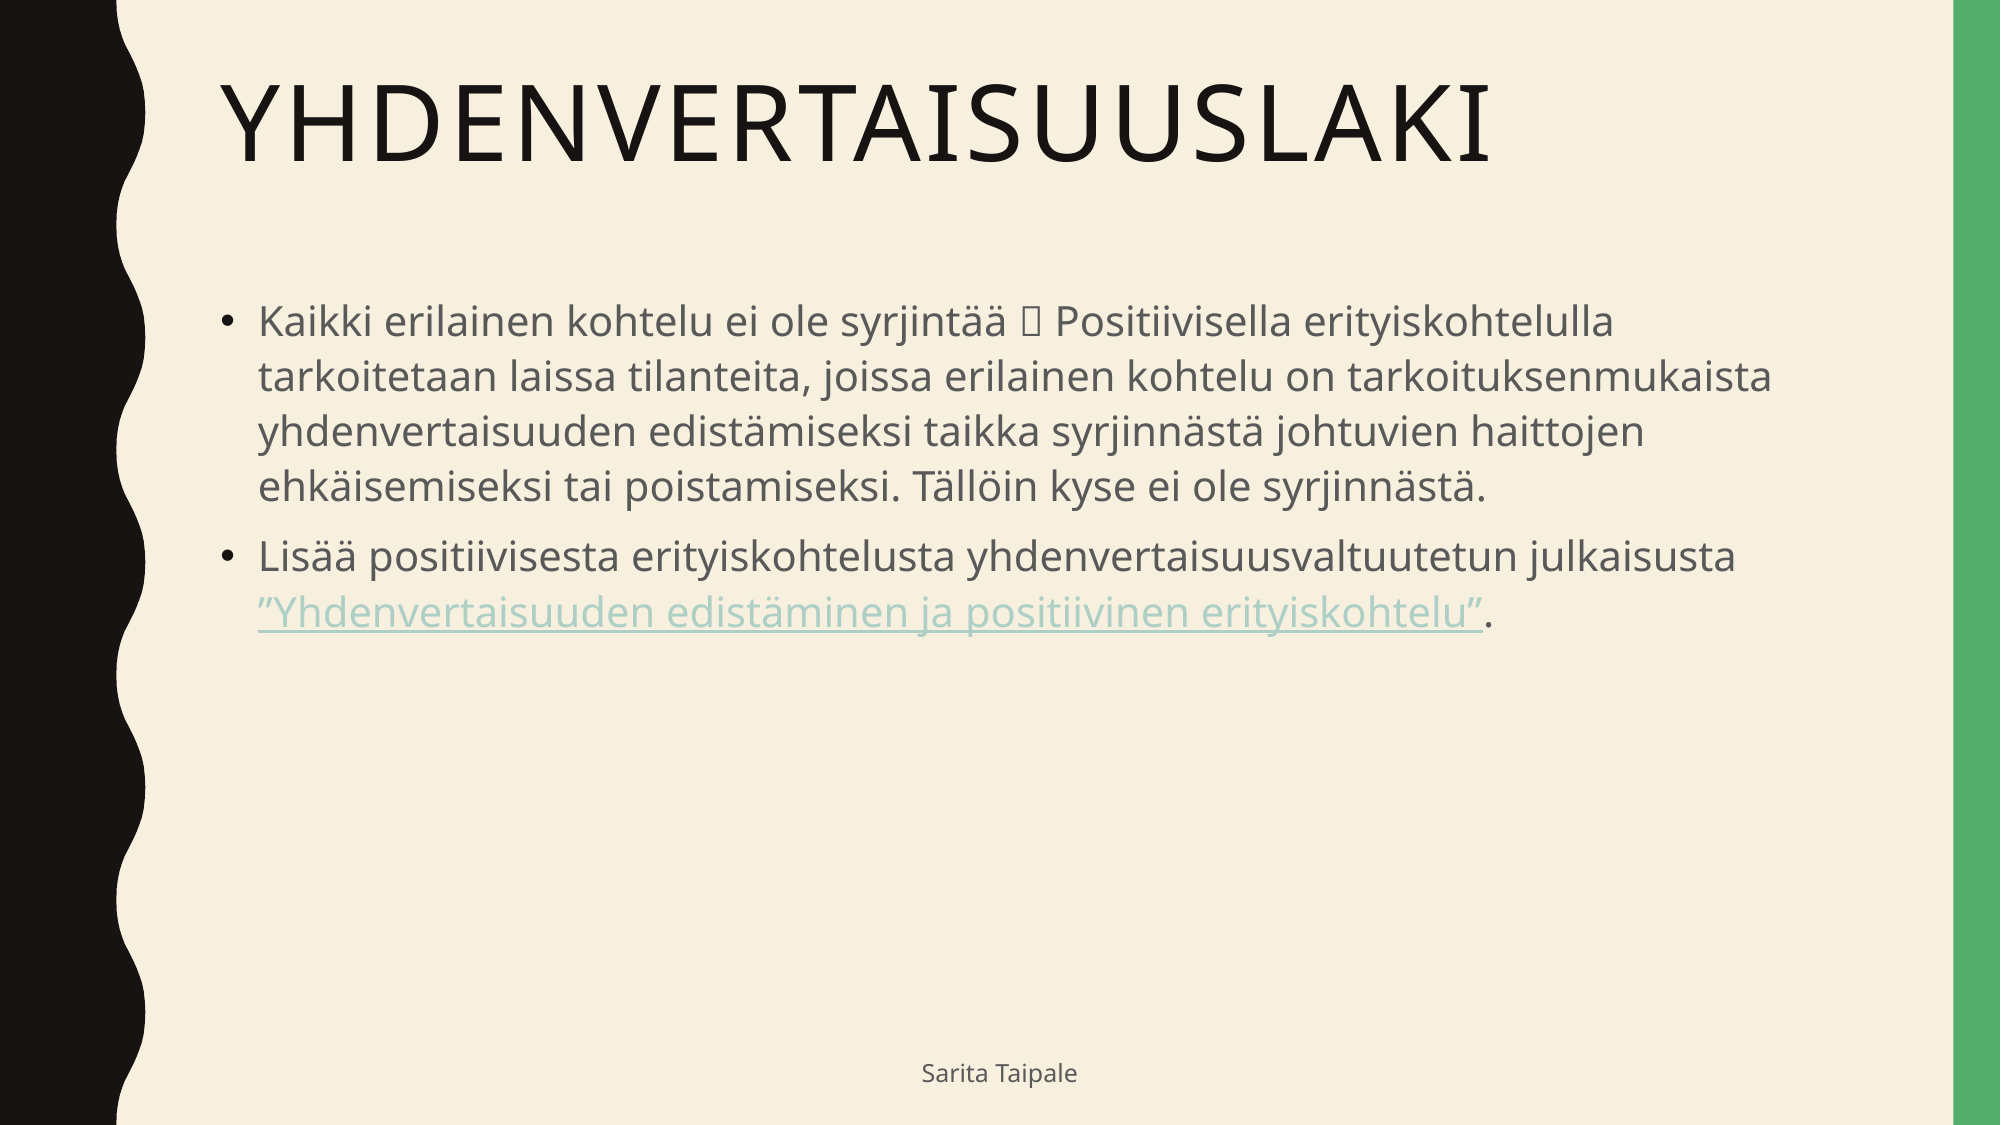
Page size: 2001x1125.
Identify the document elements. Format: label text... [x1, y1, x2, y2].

footer Sarita Taipale [662, 1045, 1338, 1103]
list Kaikki erilainen kohtelu ei ole syrjintää  Positiivisella erityiskohtelulla tarkoitetaan laissa tilanteita, joissa erilainen kohtelu on tarkoituksenmukaista yhdenvertaisuuden edistämiseksi taikka syrjinnästä johtuvien haittojen ehkäisemiseksi tai poistamiseksi. Tällöin kyse ei ole syrjinnästä. Lisää positiivisesta erityiskohtelusta yhdenvertaisuusvaltuutetun julkaisusta ”Yhdenvertaisuuden edistäminen ja positiivinen erityiskohtelu”. [205, 282, 1875, 965]
title yhdenvertaisuuslaki [205, 62, 1875, 213]
